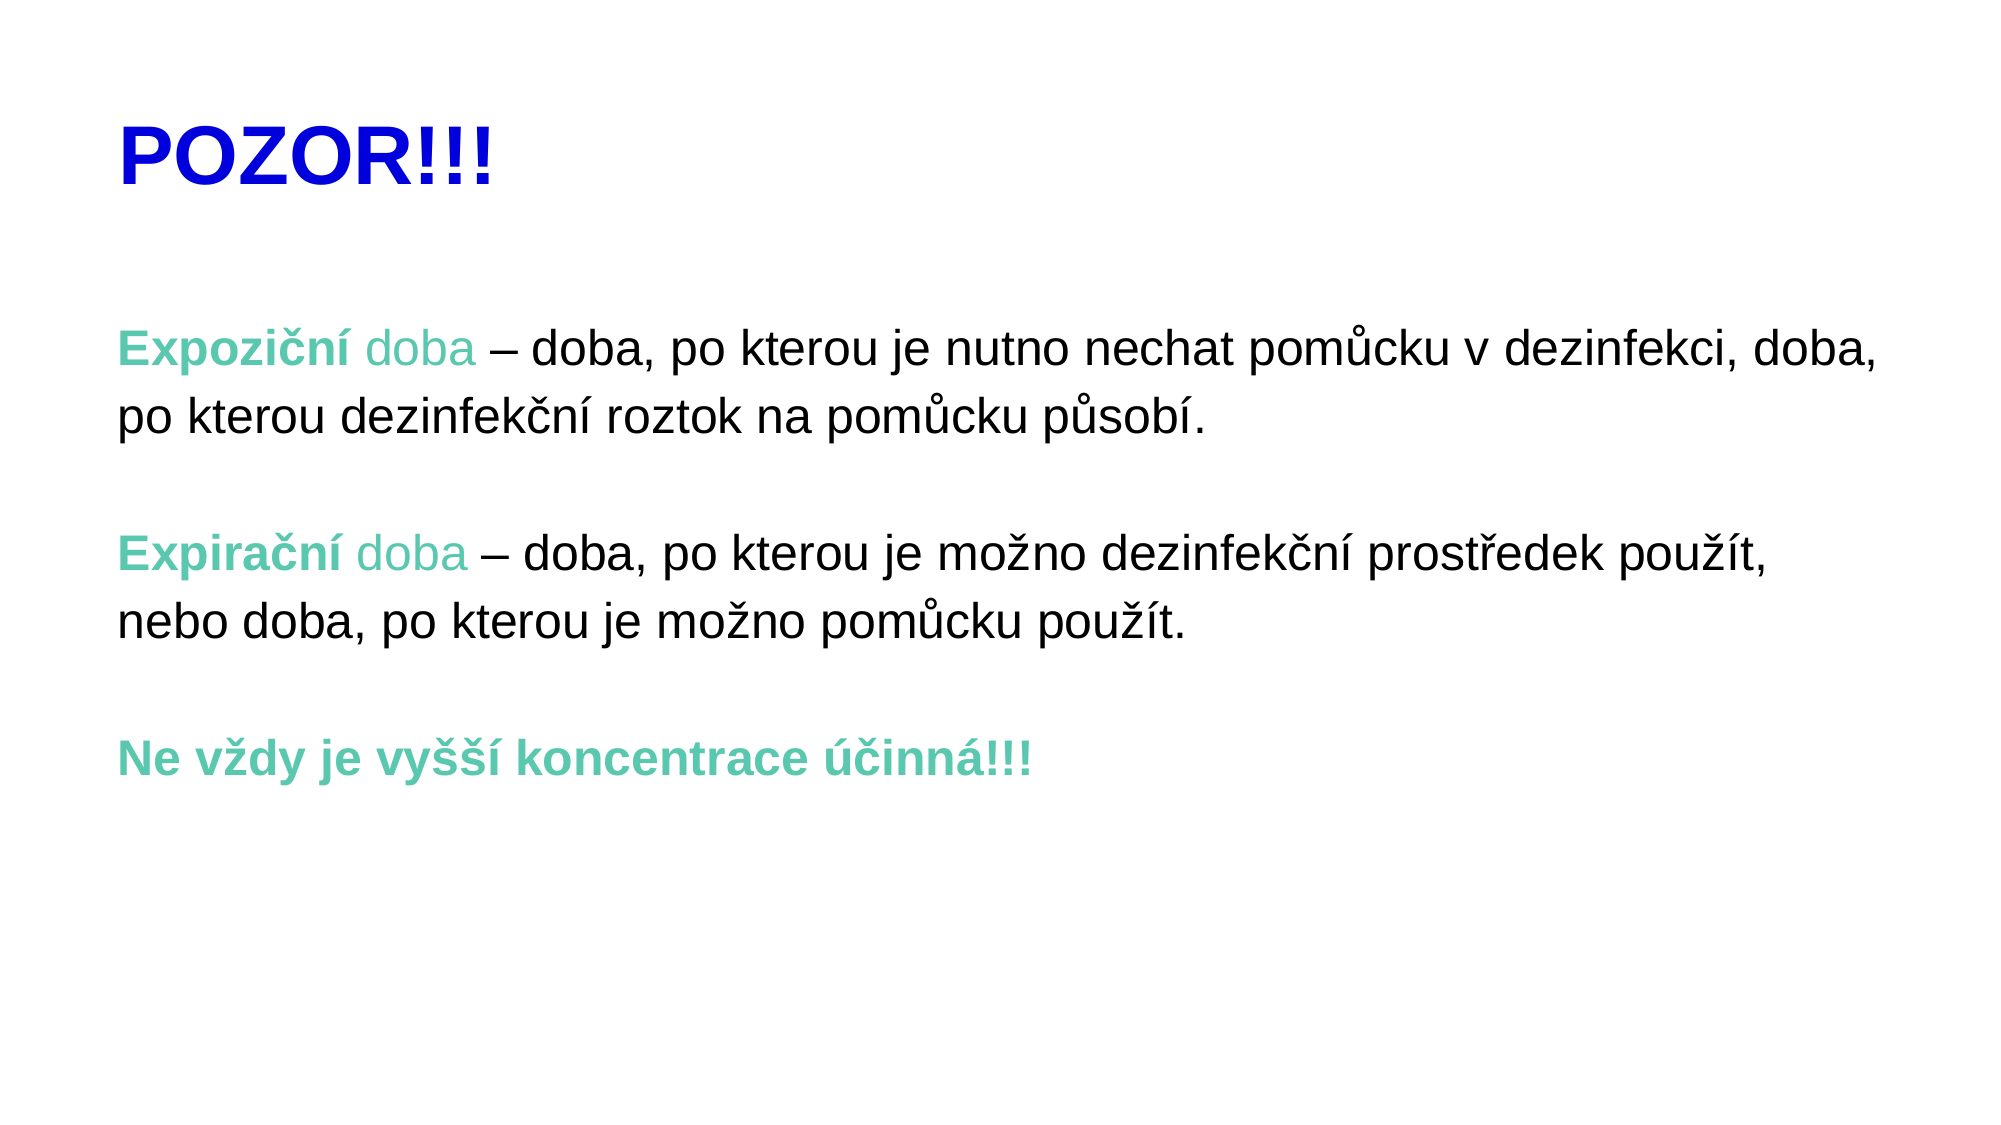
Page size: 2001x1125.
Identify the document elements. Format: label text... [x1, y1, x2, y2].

list Expoziční doba – doba, po kterou je nutno nechat pomůcku v dezinfekci, doba, po kterou dezinfekční roztok na pomůcku působí. Expirační doba – doba, po kterou je možno dezinfekční prostředek použít, nebo doba, po kterou je možno pomůcku použít. Ne vždy je vyšší koncentrace účinná!!! [117, 307, 1882, 957]
title POZOR!!! [118, 118, 1883, 193]
